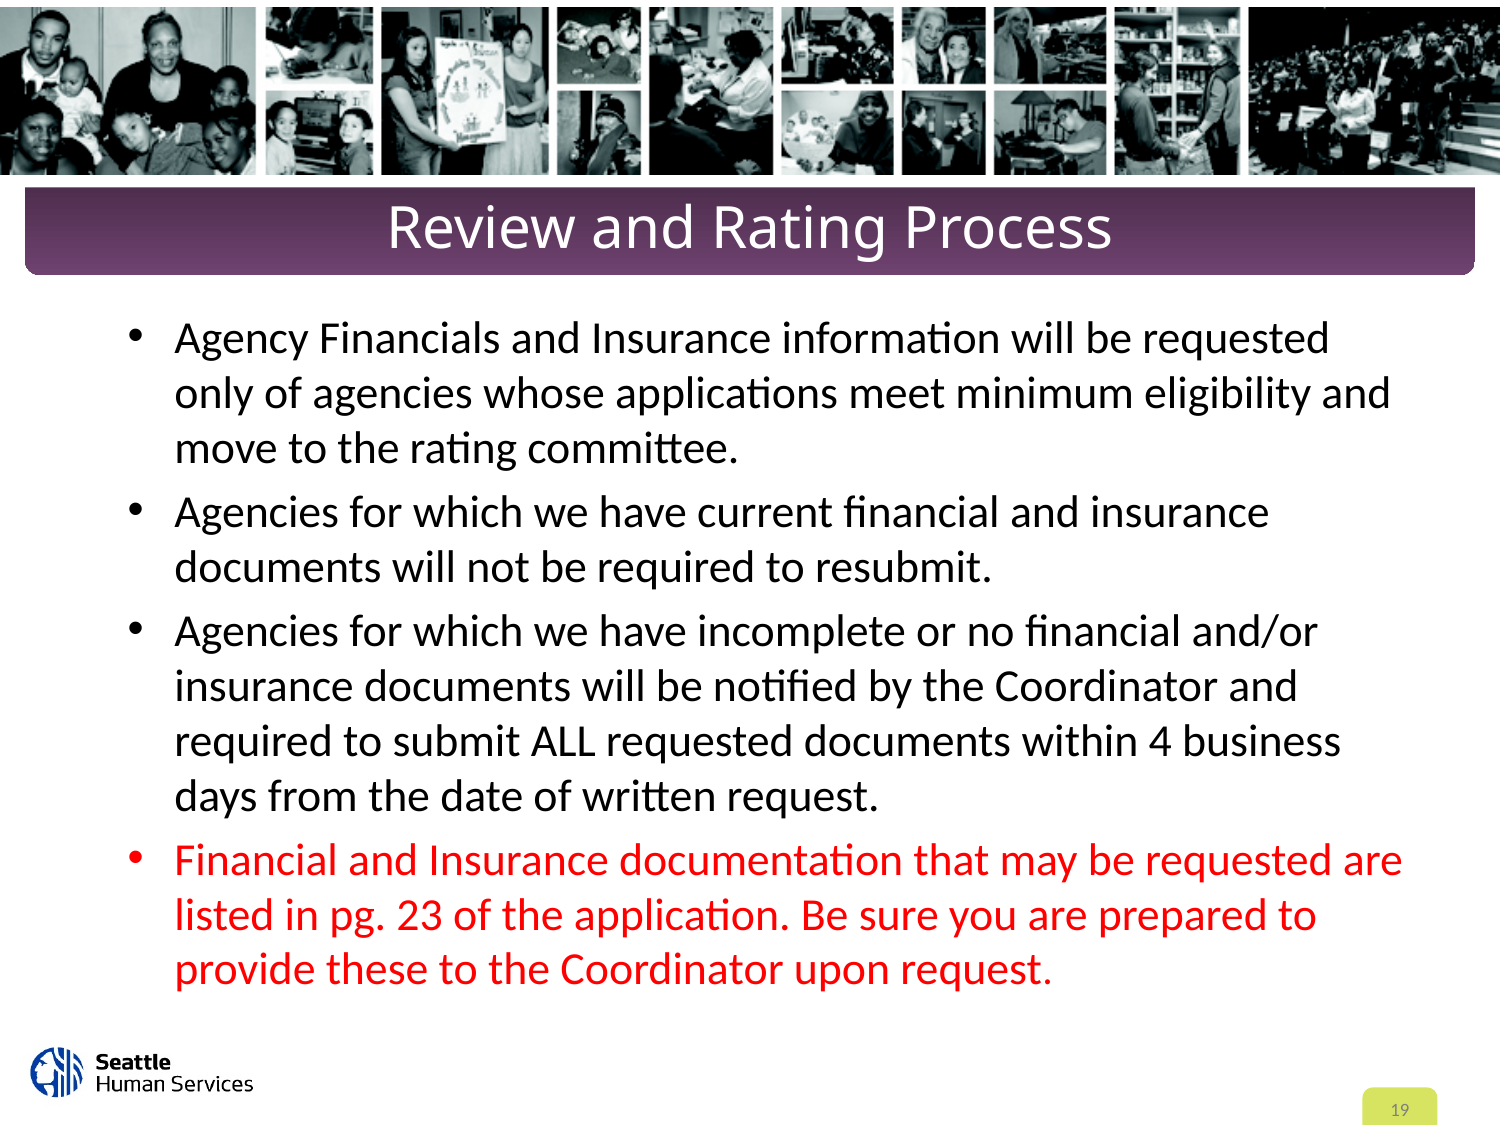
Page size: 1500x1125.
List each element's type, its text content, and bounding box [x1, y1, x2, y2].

picture [0, 1037, 276, 1113]
picture [0, 7, 1500, 175]
list Agency Financials and Insurance information will be requested only of agencies whose applications meet minimum eligibility and move to the rating committee. Agencies for which we have current financial and insurance documents will not be required to resubmit. Agencies for which we have incomplete or no financial and/or insurance documents will be notified by the Coordinator and required to submit ALL requested documents within 4 business days from the date of written request. Financial and Insurance documentation that may be requested are listed in pg. 23 of the application. Be sure you are prepared to provide these to the Coordinator upon request. [75, 299, 1425, 1038]
slide_number 19 [1362, 1090, 1438, 1125]
title Review and Rating Process [37, 174, 1463, 275]
